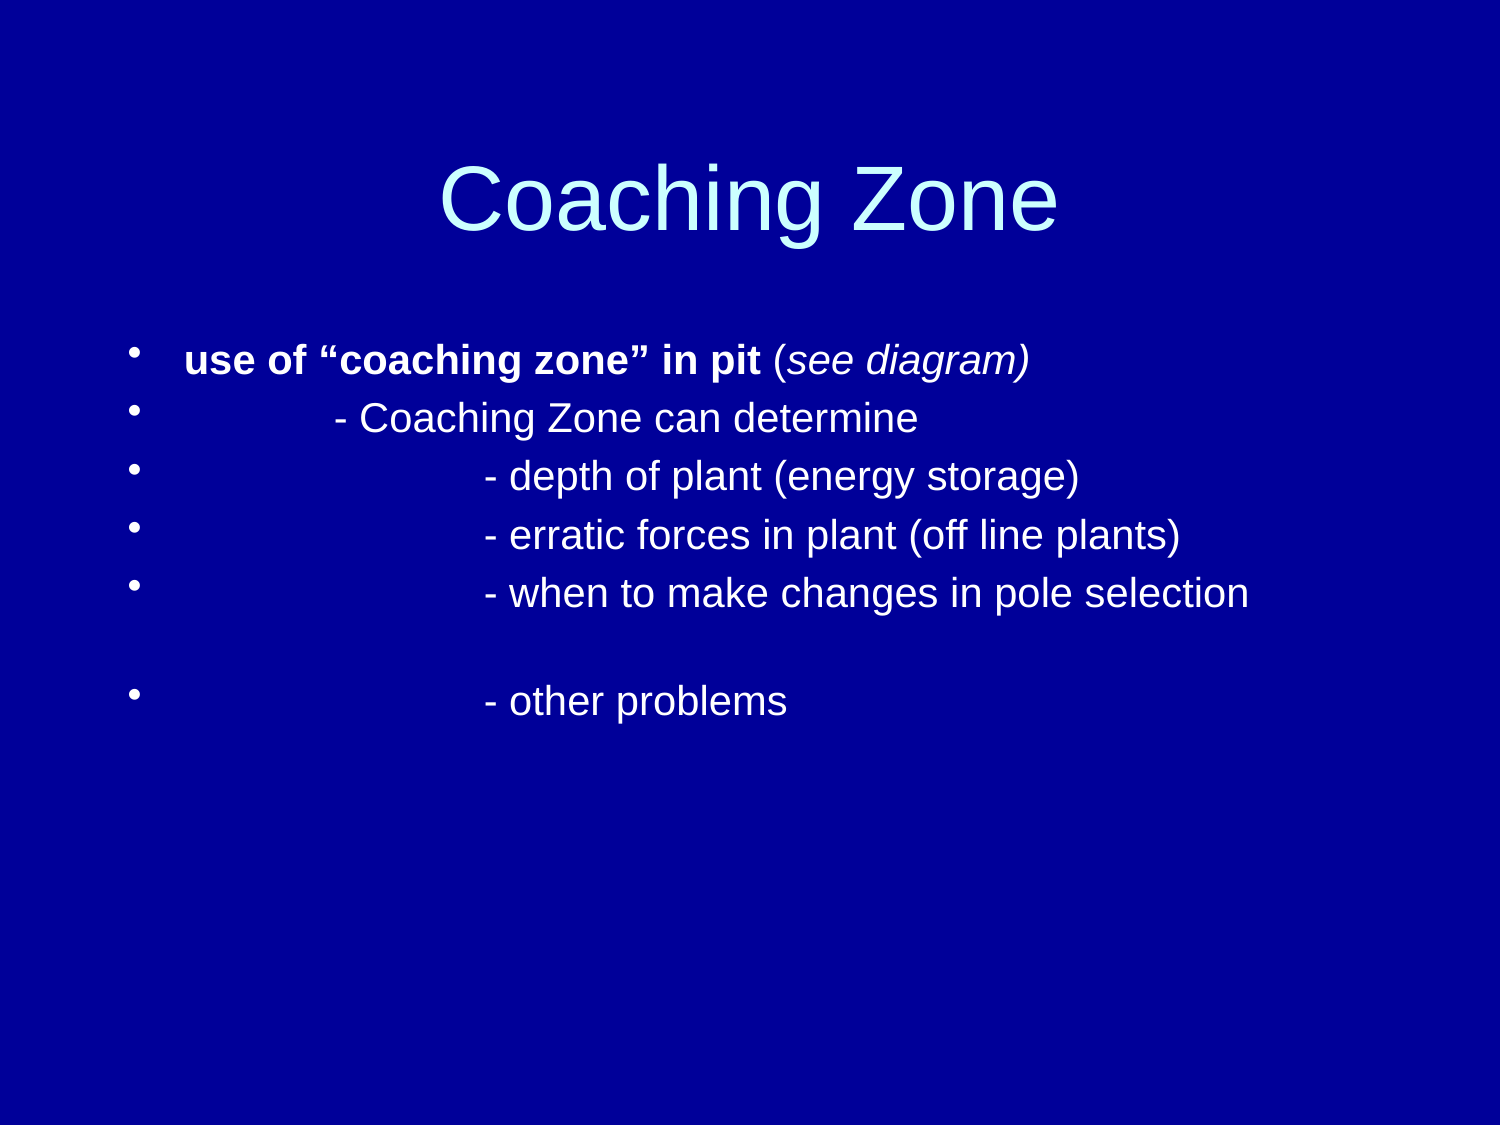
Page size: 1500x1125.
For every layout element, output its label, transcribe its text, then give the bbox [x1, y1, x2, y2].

title Coaching Zone [112, 99, 1388, 288]
list use of “coaching zone” in pit (see diagram) - Coaching Zone can determine - depth of plant (energy storage) - erratic forces in plant (off line plants) - when to make changes in pole selection - other problems [112, 324, 1388, 1000]
